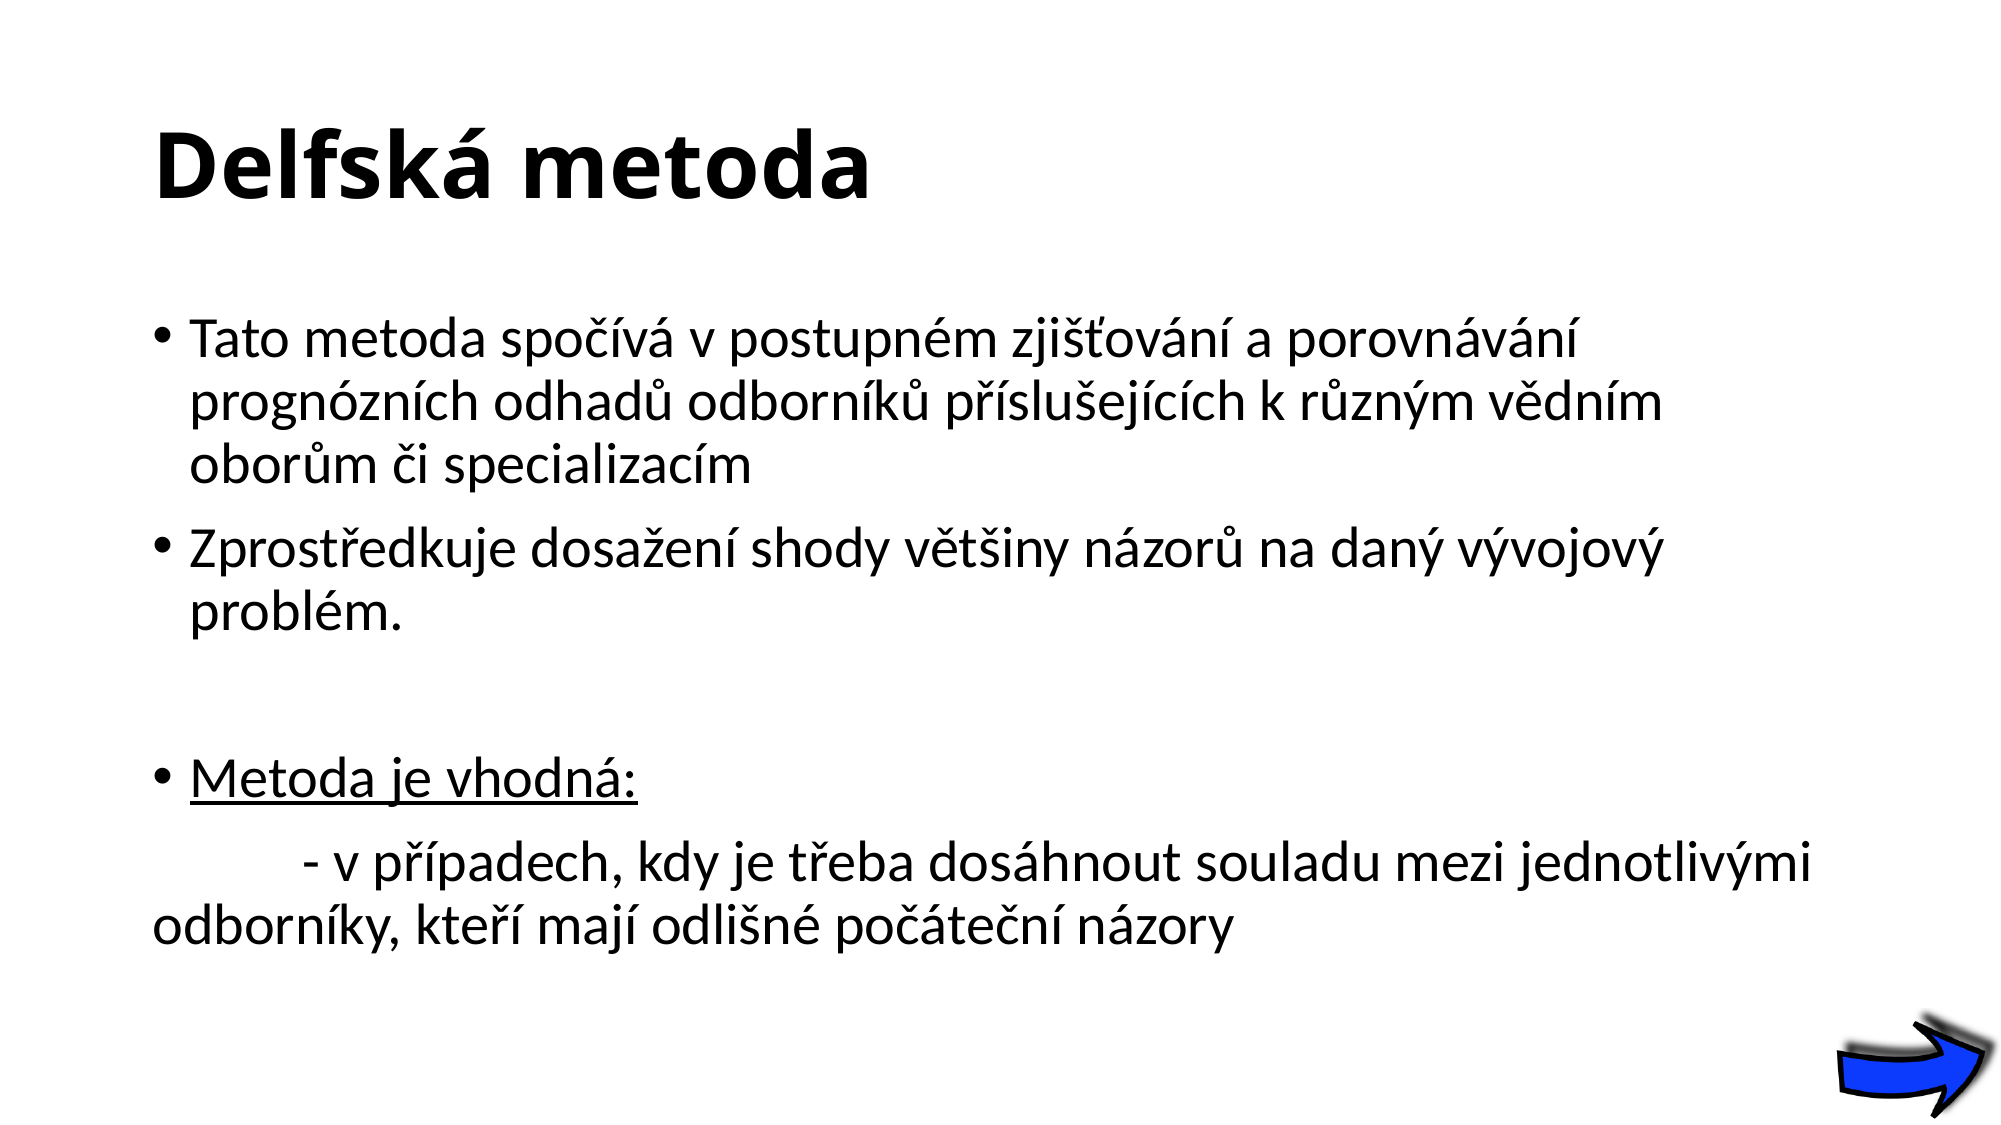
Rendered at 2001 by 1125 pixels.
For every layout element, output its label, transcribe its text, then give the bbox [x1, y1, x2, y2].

list Tato metoda spočívá v postupném zjišťování a porovnávání prognózních odhadů odborníků příslušejících k různým vědním oborům či specializacím Zprostředkuje dosažení shody většiny názorů na daný vývojový problém. Metoda je vhodná: - v případech, kdy je třeba dosáhnout souladu mezi jednotlivými odborníky, kteří mají odlišné počáteční názory [137, 299, 1863, 1014]
title Delfská metoda [137, 59, 1863, 278]
picture [1833, 1008, 2000, 1121]
